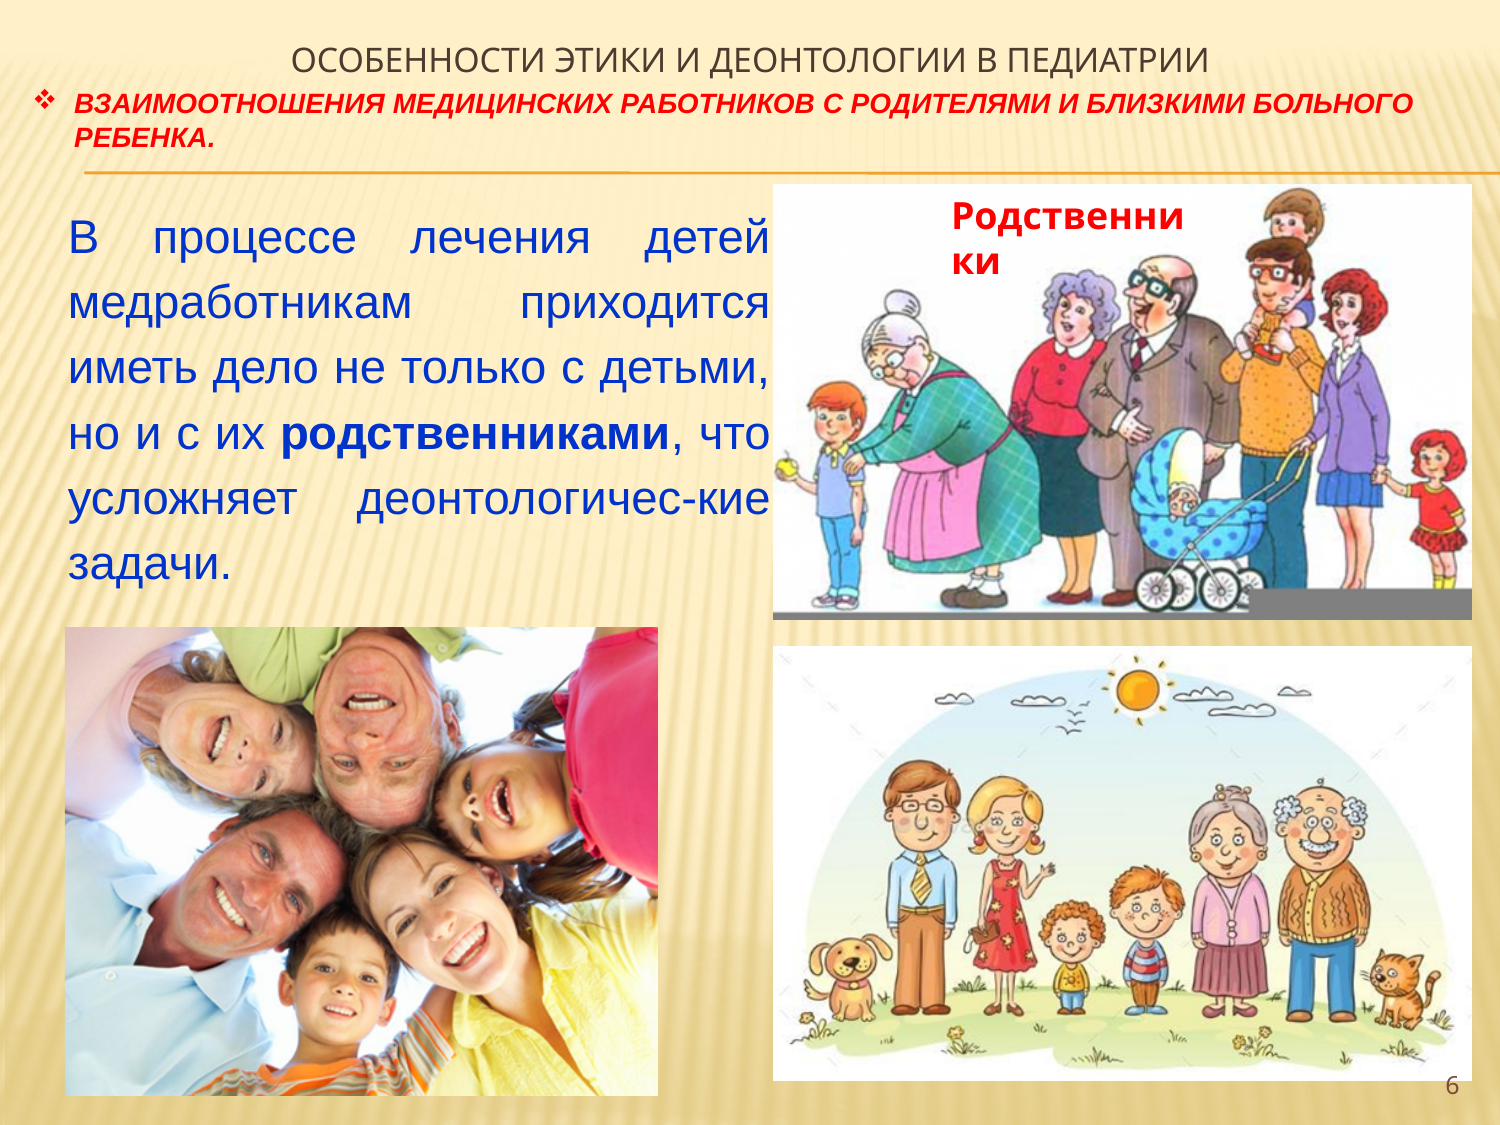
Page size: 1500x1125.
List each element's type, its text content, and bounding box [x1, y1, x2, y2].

picture [773, 646, 1473, 1081]
title Взаимоотношения медицинских работников с родителями и близкими больного ребенка. [17, 78, 1483, 161]
text_box Особенности этики и Деонтологии в педиатрии [253, 30, 1247, 87]
picture [64, 627, 659, 1096]
slide_number 6 [1350, 1096, 1475, 1103]
list В процессе лечения детей медработникам приходится иметь дело не только с детьми, но и с их родственниками, что усложняет деонтологичес-кие задачи. [53, 189, 786, 650]
picture [773, 184, 1473, 620]
